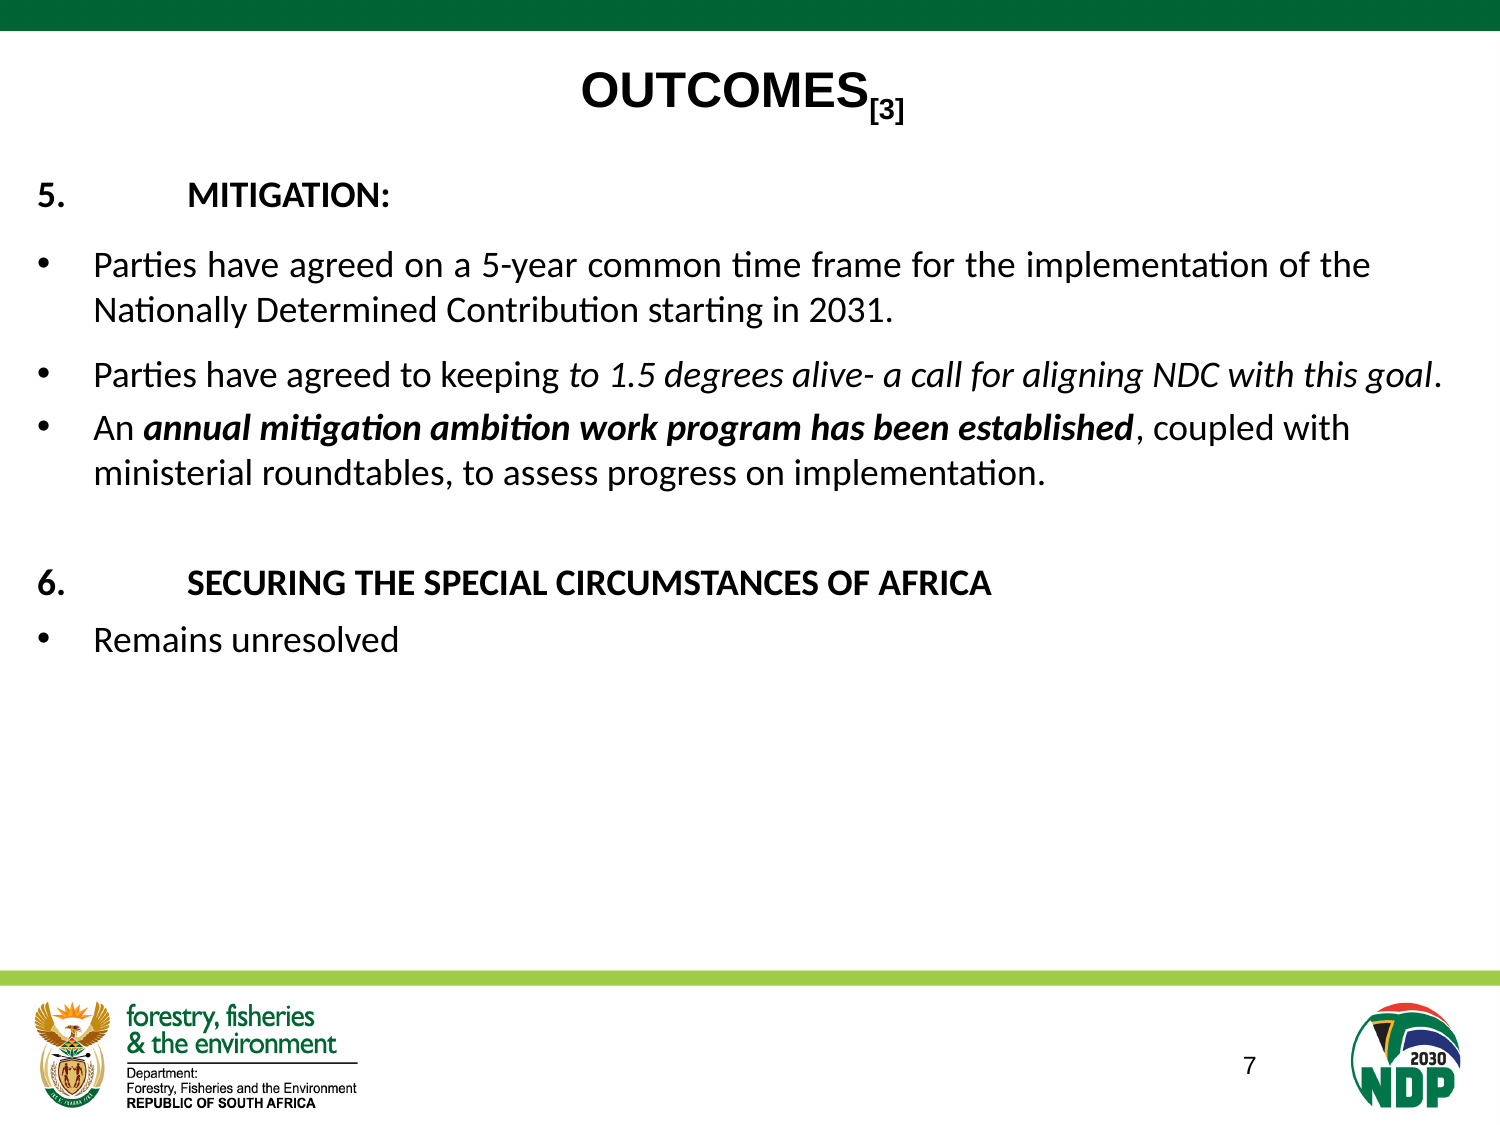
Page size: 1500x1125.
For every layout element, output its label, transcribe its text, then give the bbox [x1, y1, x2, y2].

picture [0, 0, 1500, 1125]
title OUTCOMES[3] [22, 34, 1478, 149]
list 5. MITIGATION: Parties have agreed on a 5-year common time frame for the implementation of the Nationally Determined Contribution starting in 2031. Parties have agreed to keeping to 1.5 degrees alive- a call for aligning NDC with this goal. An annual mitigation ambition work program has been established, coupled with ministerial roundtables, to assess progress on implementation. 6. SECURING THE SPECIAL CIRCUMSTANCES OF AFRICA Remains unresolved [22, 162, 1478, 964]
slide_number 7 [1074, 1042, 1425, 1103]
